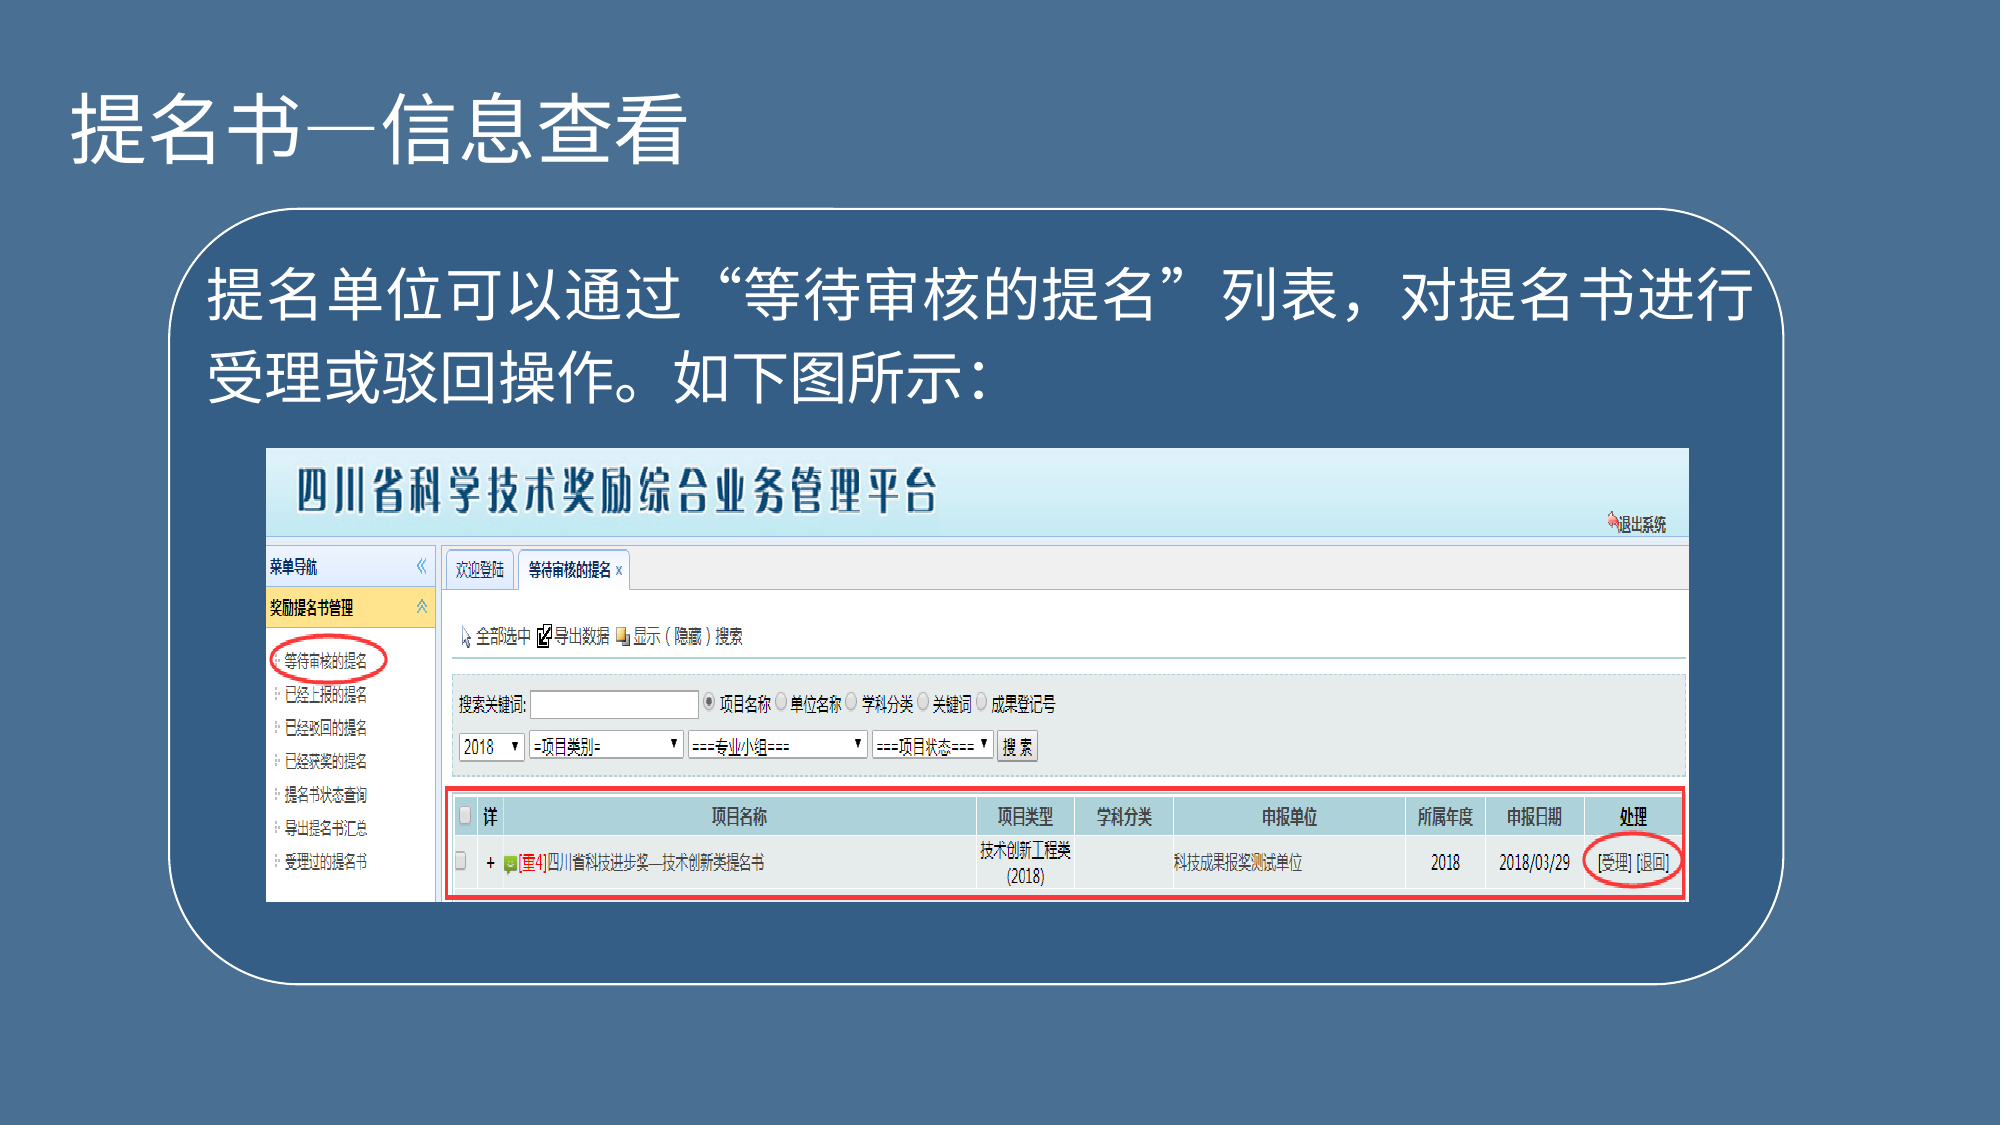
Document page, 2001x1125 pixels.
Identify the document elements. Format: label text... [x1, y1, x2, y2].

text_box 提名单位可以通过“等待审核的提名”列表，对提名书进行受理或驳回操作。如下图所示： [192, 236, 1771, 419]
text_box 提名书—信息查看 [49, 70, 1100, 184]
picture [266, 448, 1689, 902]
